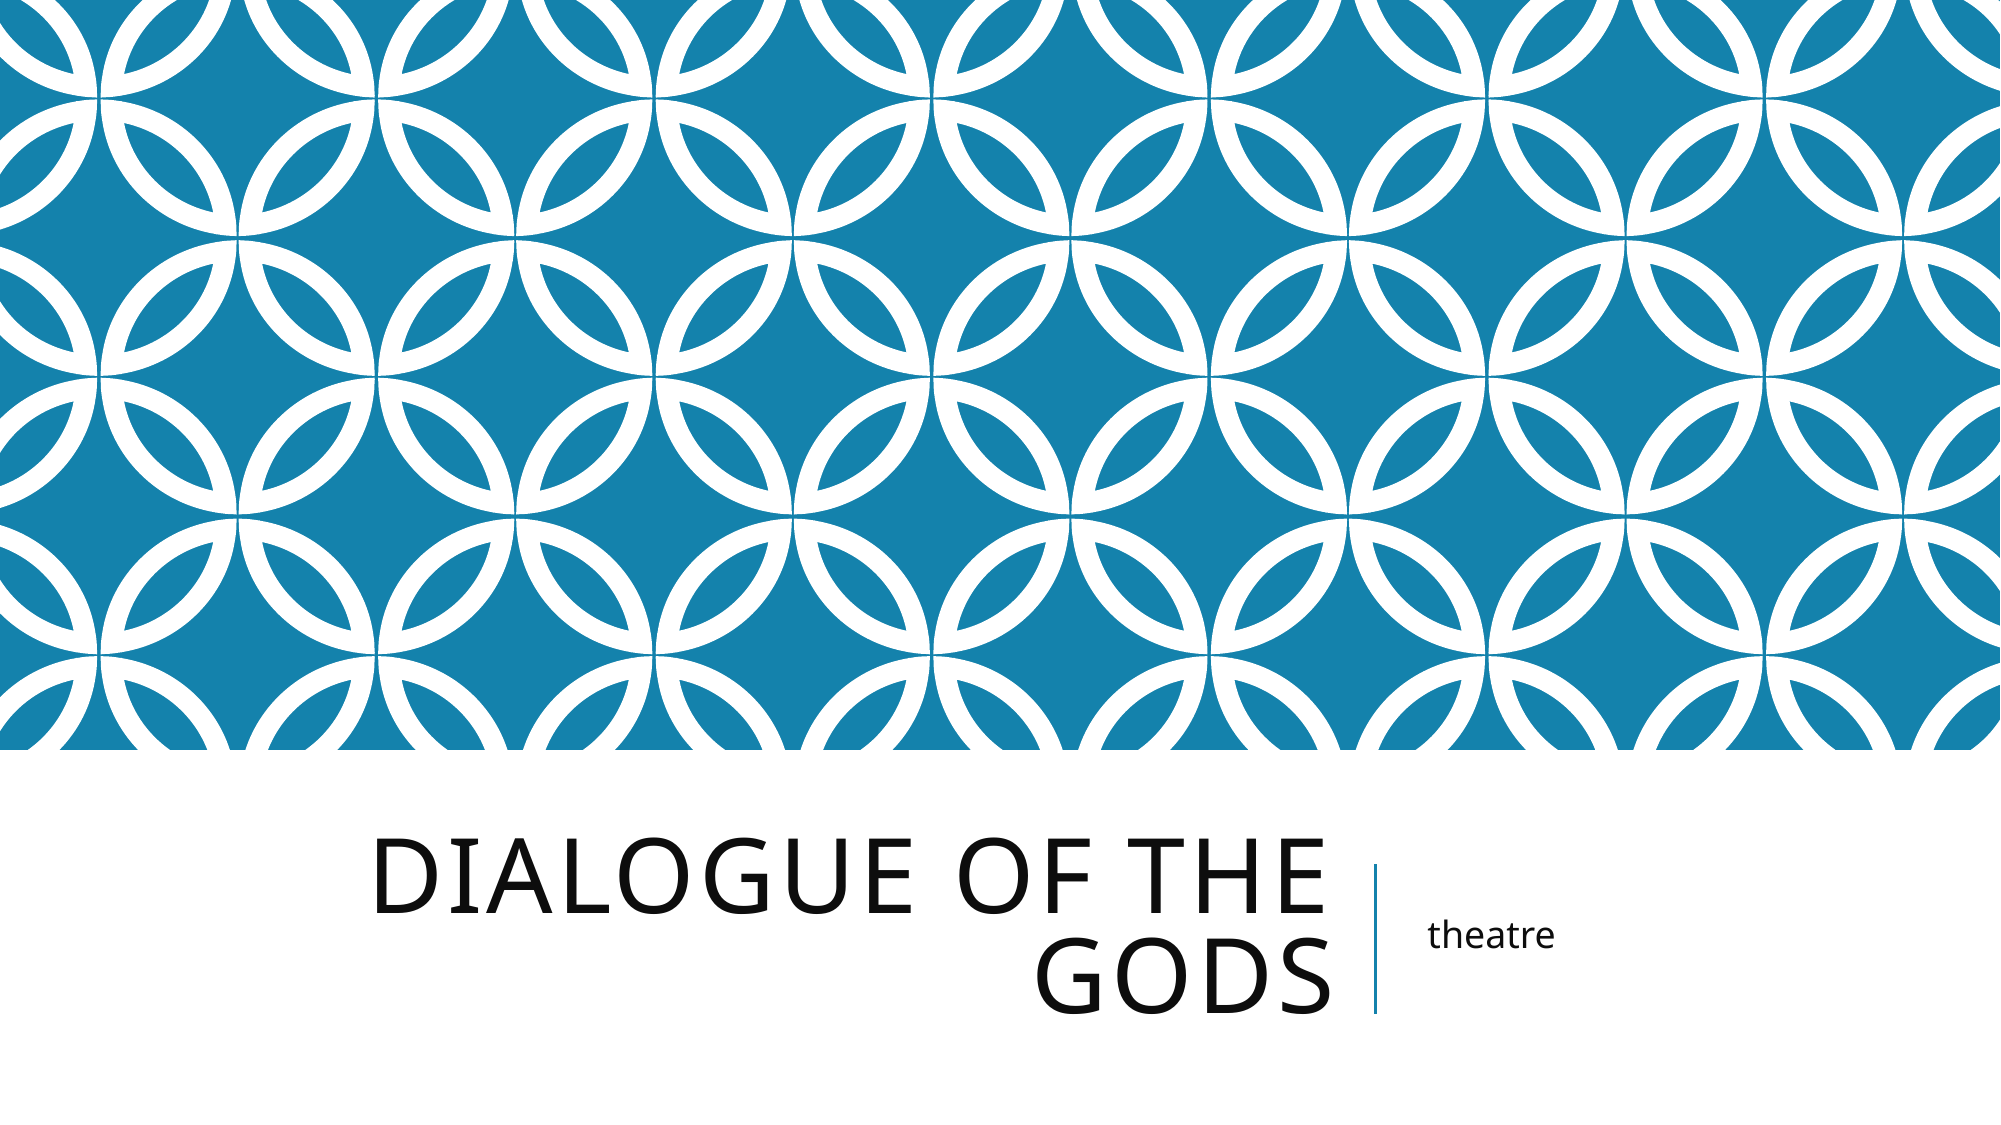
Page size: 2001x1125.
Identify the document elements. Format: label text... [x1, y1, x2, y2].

title Dialogue of the gods [75, 813, 1350, 1054]
subtitle theatre [1412, 813, 1938, 1054]
